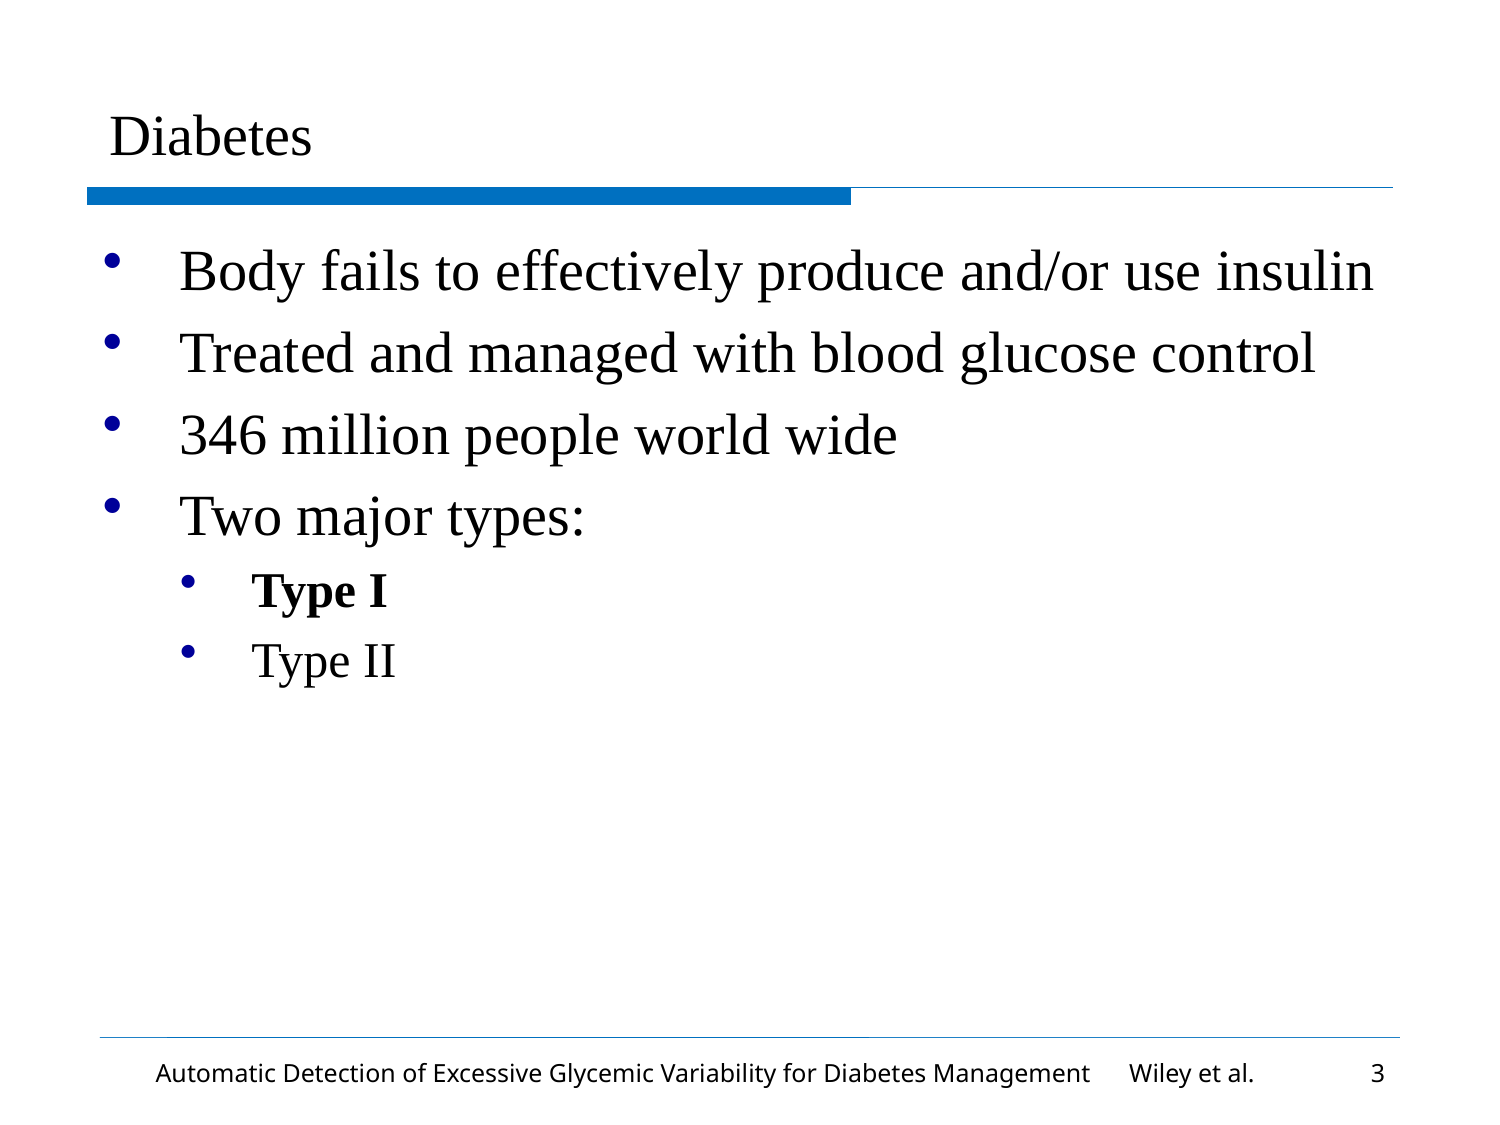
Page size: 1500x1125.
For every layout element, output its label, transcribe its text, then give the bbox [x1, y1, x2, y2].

list Body fails to effectively produce and/or use insulin Treated and managed with blood glucose control 346 million people world wide Two major types: Type I Type II [87, 224, 1413, 1001]
title Diabetes [93, 49, 1413, 176]
slide_number 3 [1324, 1049, 1401, 1088]
footer Automatic Detection of Excessive Glycemic Variability for Diabetes Management Wiley et al. [87, 1049, 1324, 1088]
